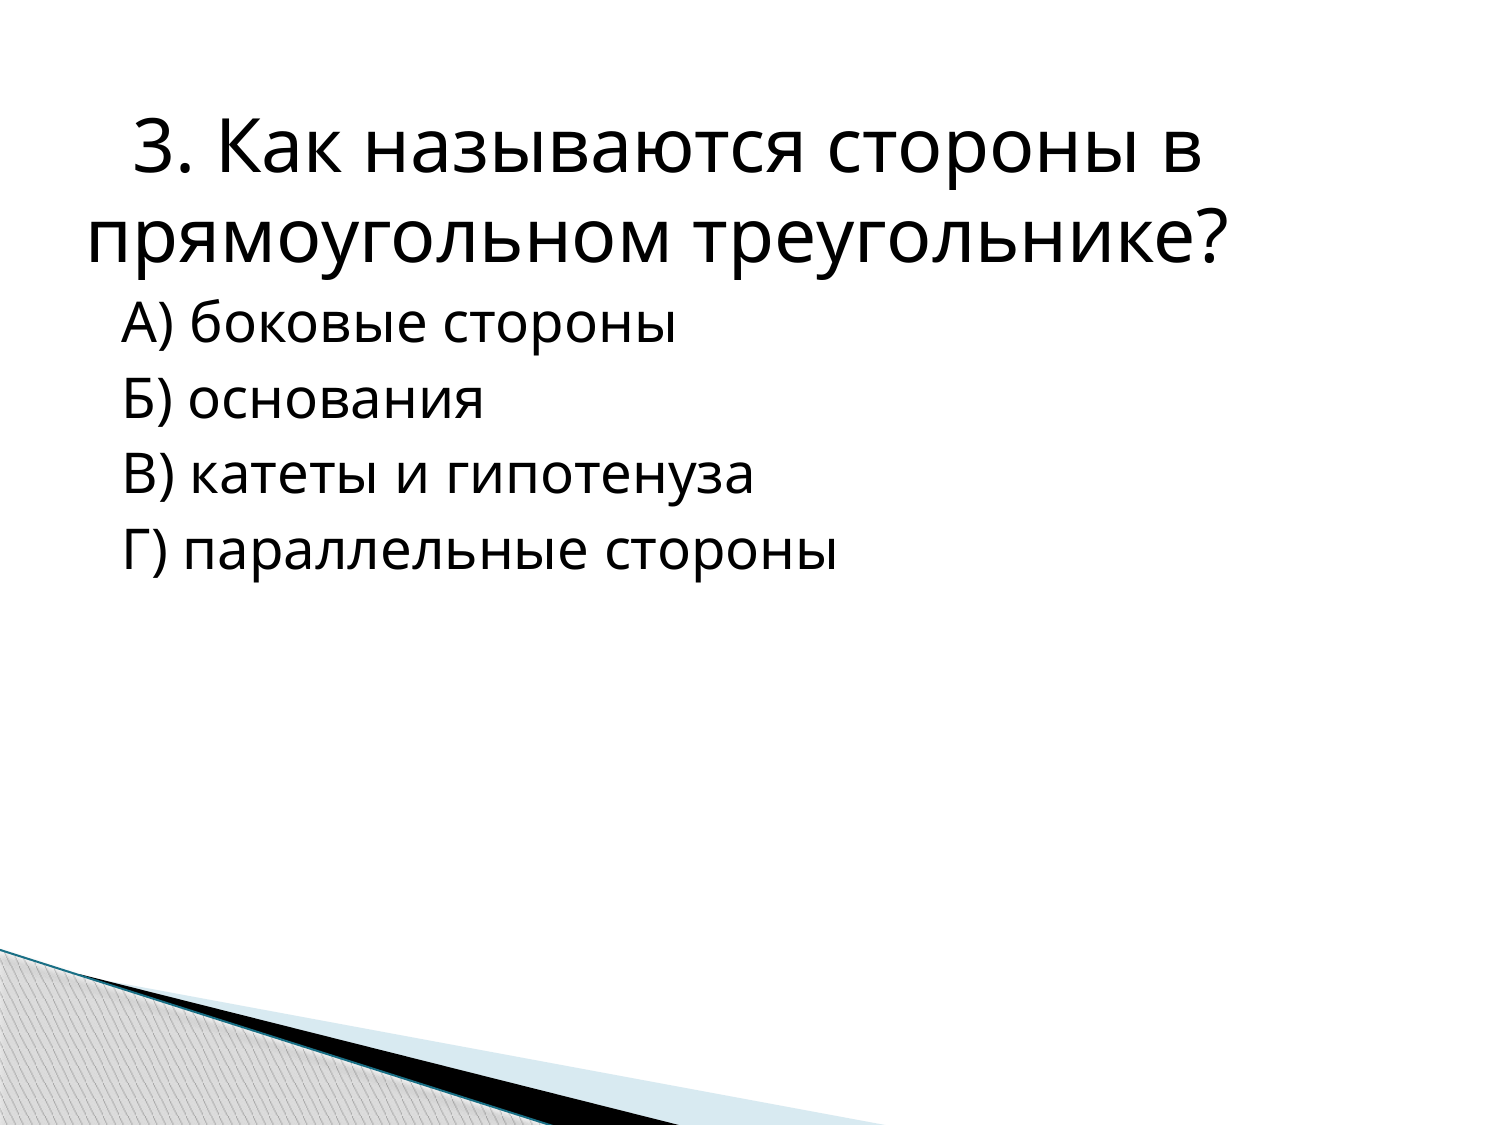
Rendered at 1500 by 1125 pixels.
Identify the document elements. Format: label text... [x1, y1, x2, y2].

list 3. Как называются стороны в прямоугольном треугольнике? А) боковые стороны Б) основания В) катеты и гипотенуза Г) параллельные стороны [0, 90, 1275, 988]
